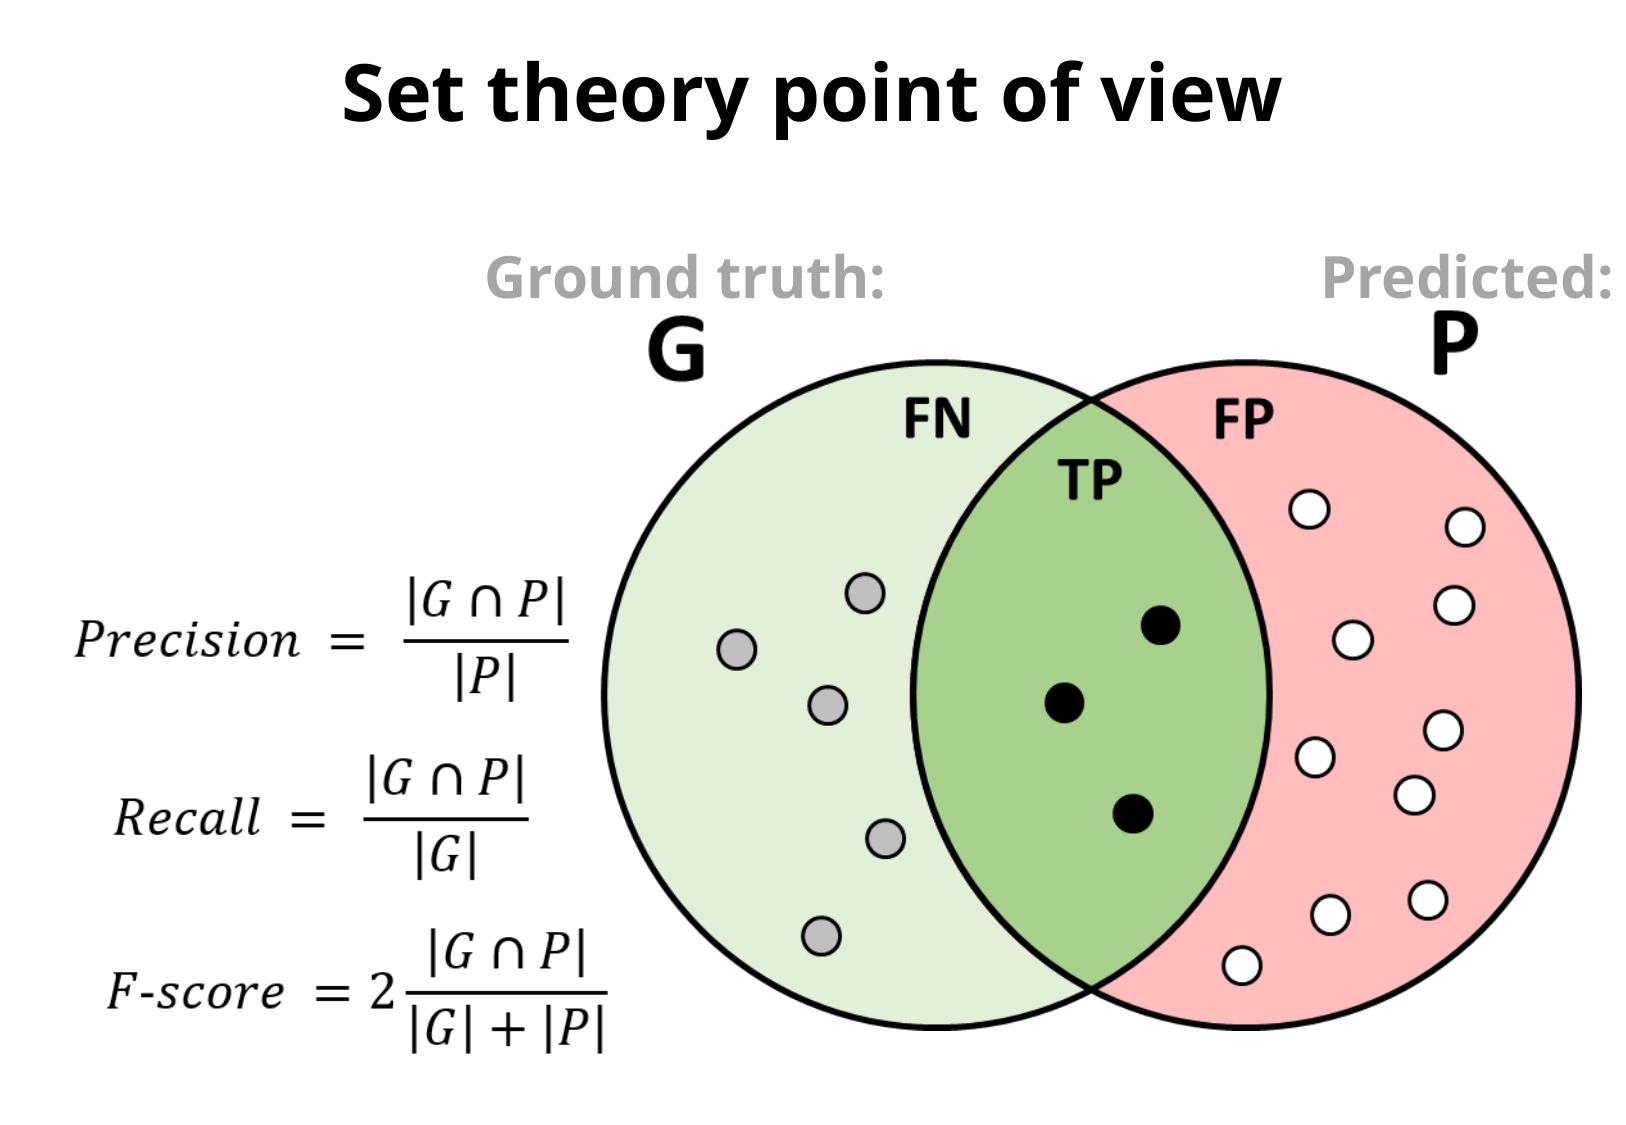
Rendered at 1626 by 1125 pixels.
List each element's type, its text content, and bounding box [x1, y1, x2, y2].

text_box Ground truth: [413, 249, 583, 317]
picture [43, 249, 1582, 1070]
text_box Predicted: [1582, 249, 1625, 317]
text_box Set theory point of view [27, 30, 1598, 150]
